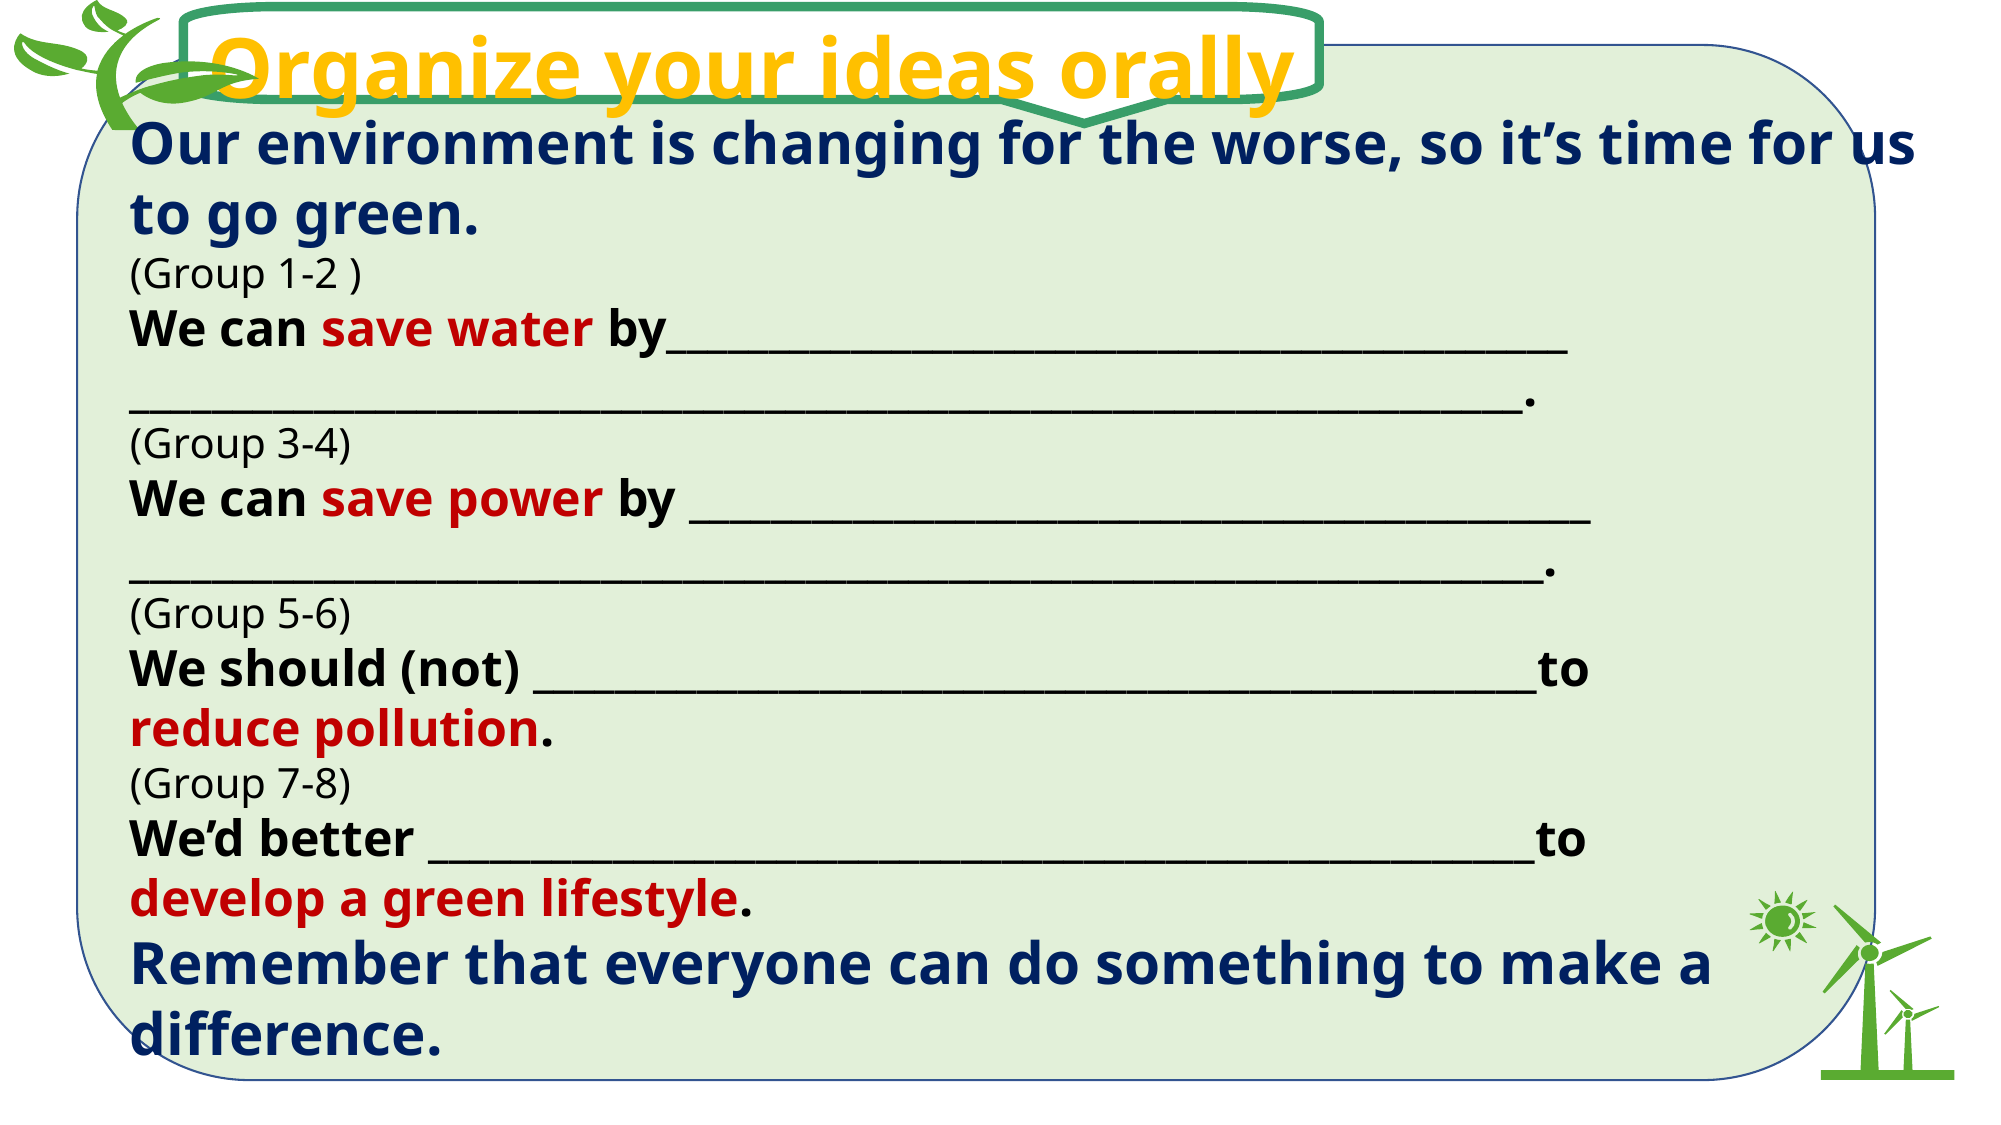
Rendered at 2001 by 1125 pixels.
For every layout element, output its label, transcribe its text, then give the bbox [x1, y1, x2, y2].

text_box [76, 131, 115, 1018]
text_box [1749, 890, 1955, 1081]
text_box Our environment is changing for the worse, so it’s time for us to go green. (Group 1-2 ) We can save water by____________________________________________ ____________________________________________________________________. (Group 3-4) We can save power by ____________________________________________ _____________________________________________________________________. (Group 5-6) We should (not) _________________________________________________to reduce pollution. (Group 7-8) We’d better ______________________________________________________to develop a green lifestyle. Remember that everyone can do something to make a difference. [115, 99, 1940, 1075]
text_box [0, 0, 1320, 131]
text_box [203, 1075, 1749, 1082]
text_box [1320, 43, 1830, 99]
